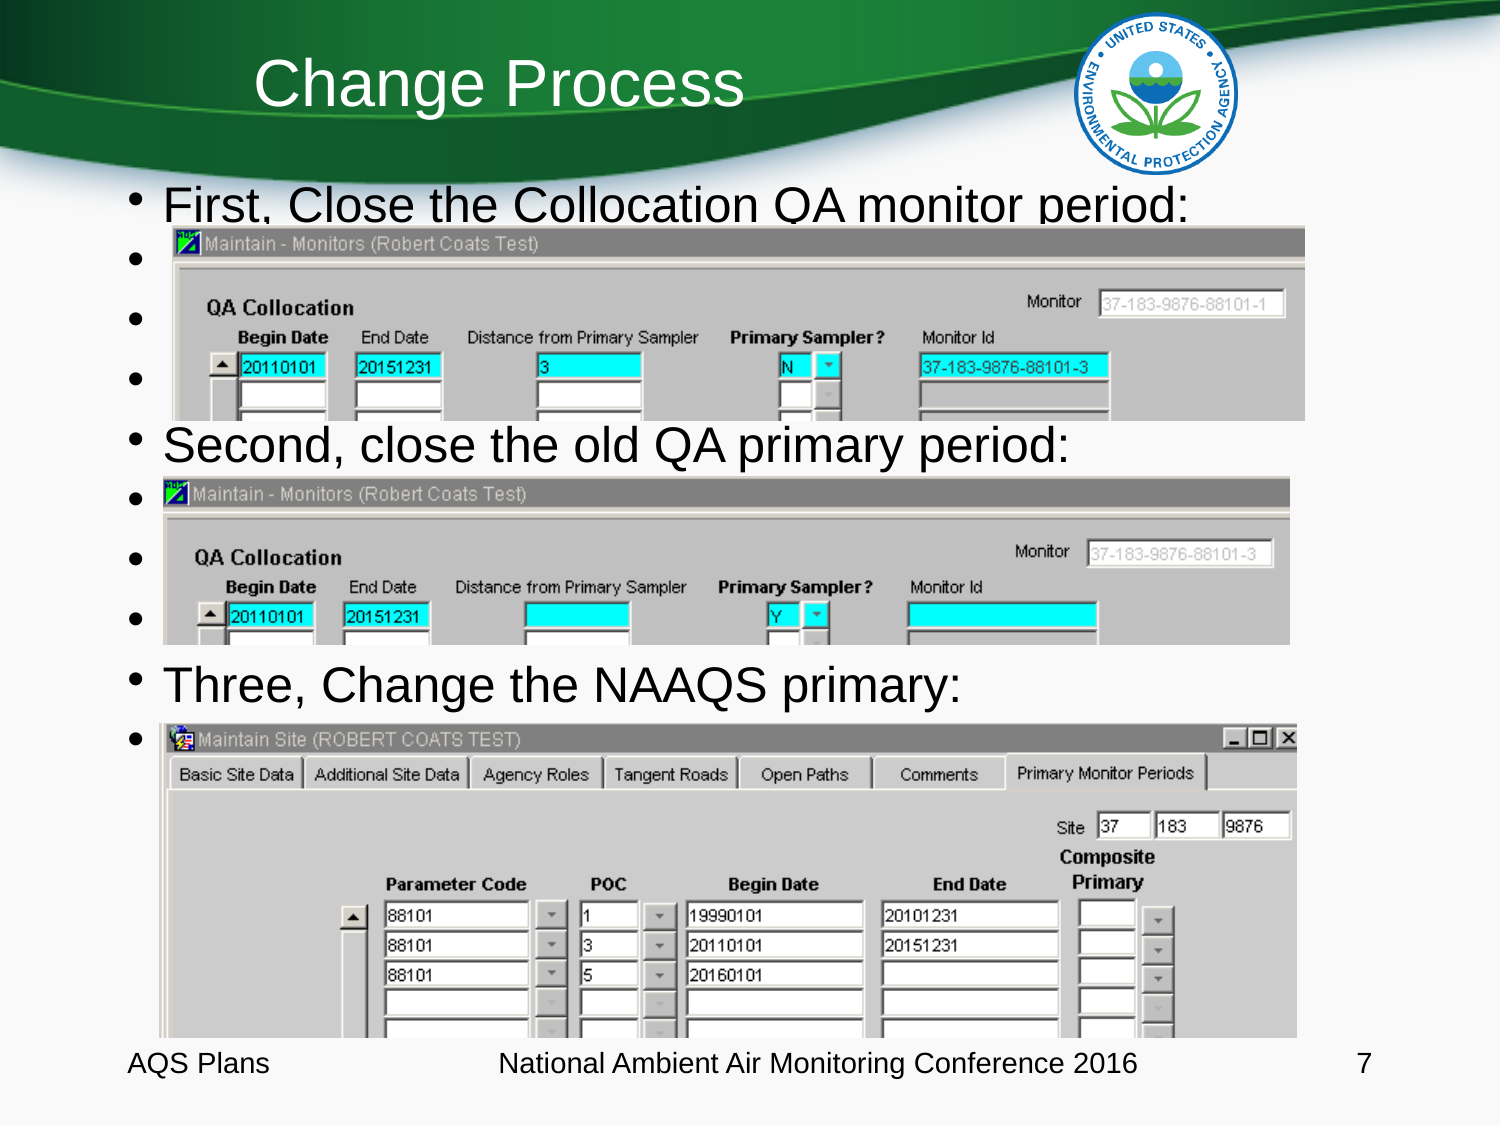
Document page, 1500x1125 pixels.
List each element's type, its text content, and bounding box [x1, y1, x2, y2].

picture [0, 0, 1500, 1125]
text_box National Ambient Air Monitoring Conference 2016 [424, 1046, 1212, 1100]
text_box Change Process [0, 37, 1125, 123]
text_box 1 [1212, 1037, 1388, 1100]
text_box AQS Plans [112, 1037, 424, 1100]
text_box First, Close the Collocation QA monitor period: Second, close the old QA primary period: Three, Change the NAAQS primary: [112, 164, 1388, 1005]
